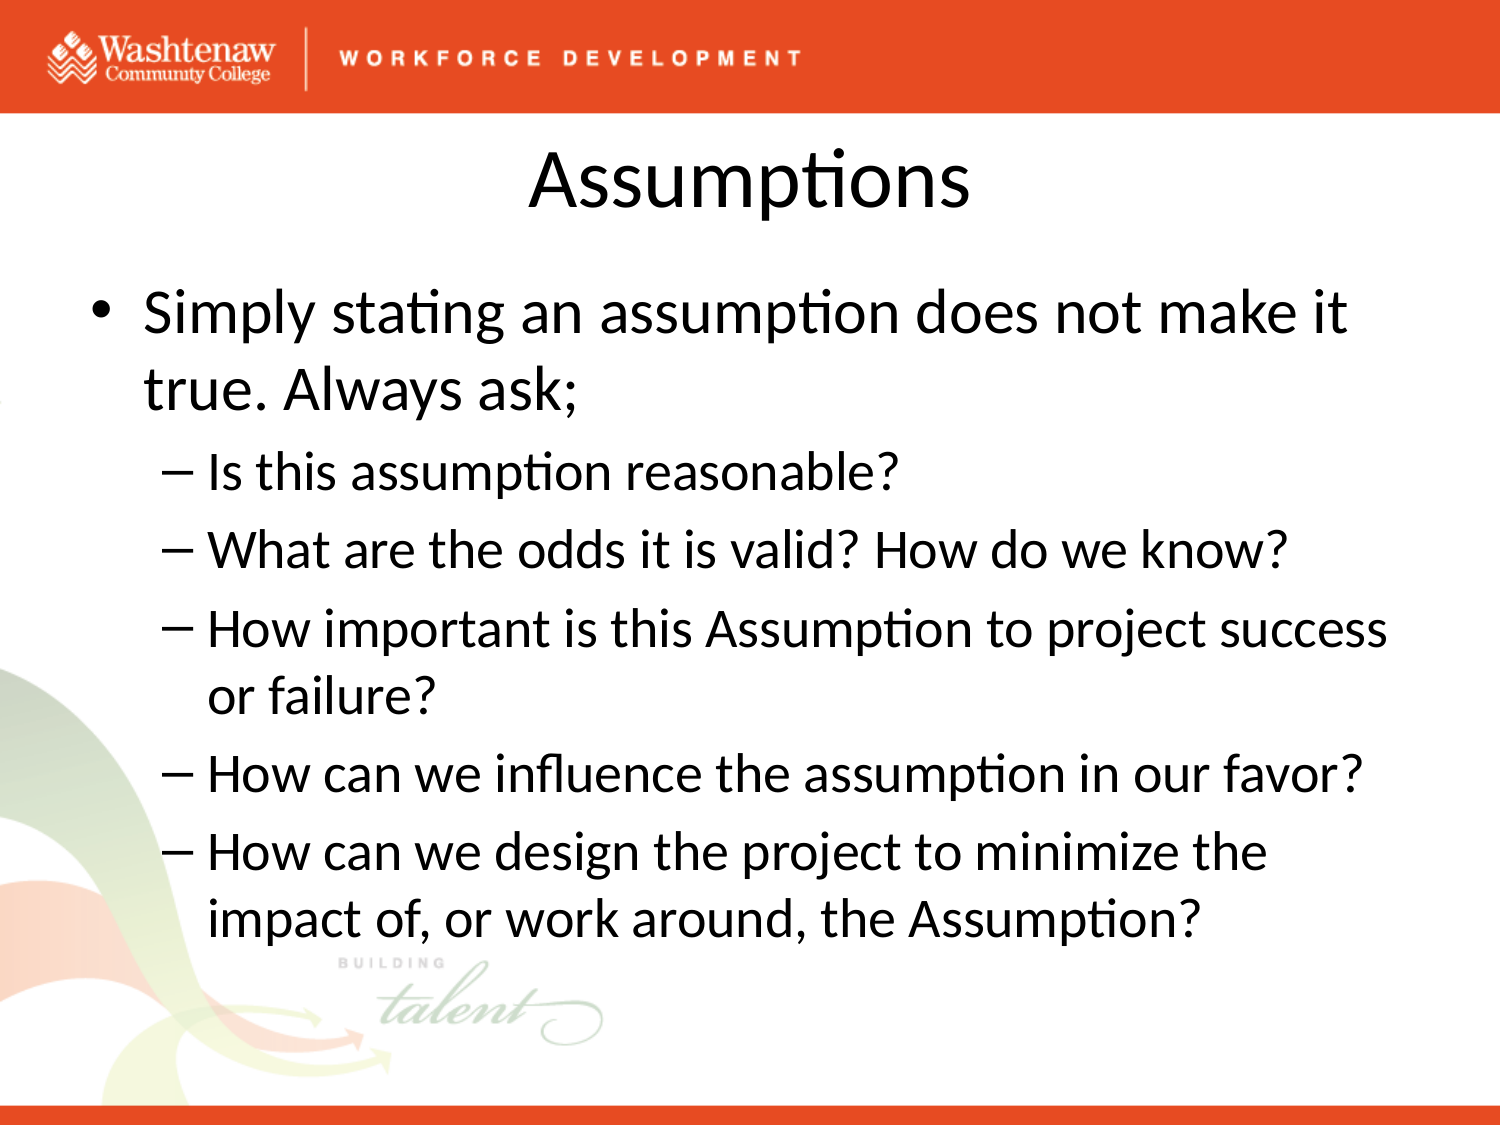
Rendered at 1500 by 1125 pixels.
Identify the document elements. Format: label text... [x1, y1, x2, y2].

title Assumptions [75, 114, 1425, 233]
picture [0, 0, 1500, 1125]
list Simply stating an assumption does not make it true. Always ask; Is this assumption reasonable? What are the odds it is valid? How do we know? How important is this Assumption to project success or failure? How can we influence the assumption in our favor? How can we design the project to minimize the impact of, or work around, the Assumption? [75, 262, 1425, 1005]
